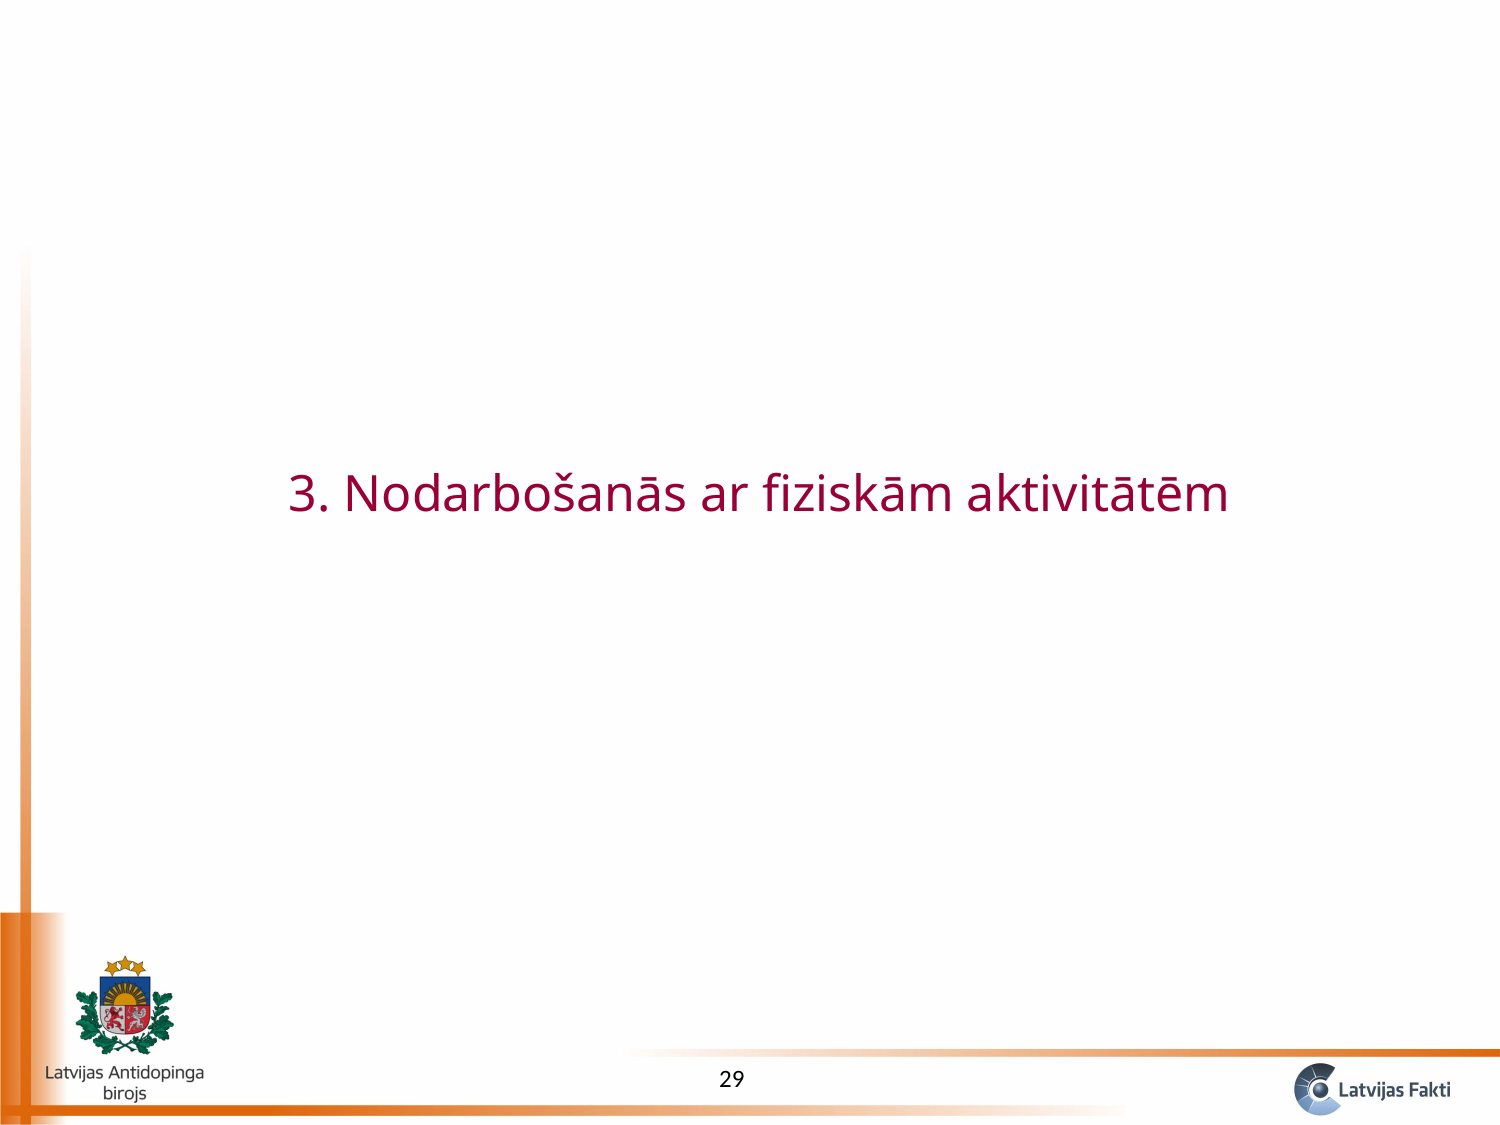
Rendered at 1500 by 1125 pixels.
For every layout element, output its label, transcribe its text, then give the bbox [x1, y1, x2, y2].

picture [0, 0, 1500, 1125]
text_box 3. Nodarbošanās ar fiziskām aktivitātēm [151, 435, 1369, 660]
text_box 29 [556, 1047, 907, 1108]
